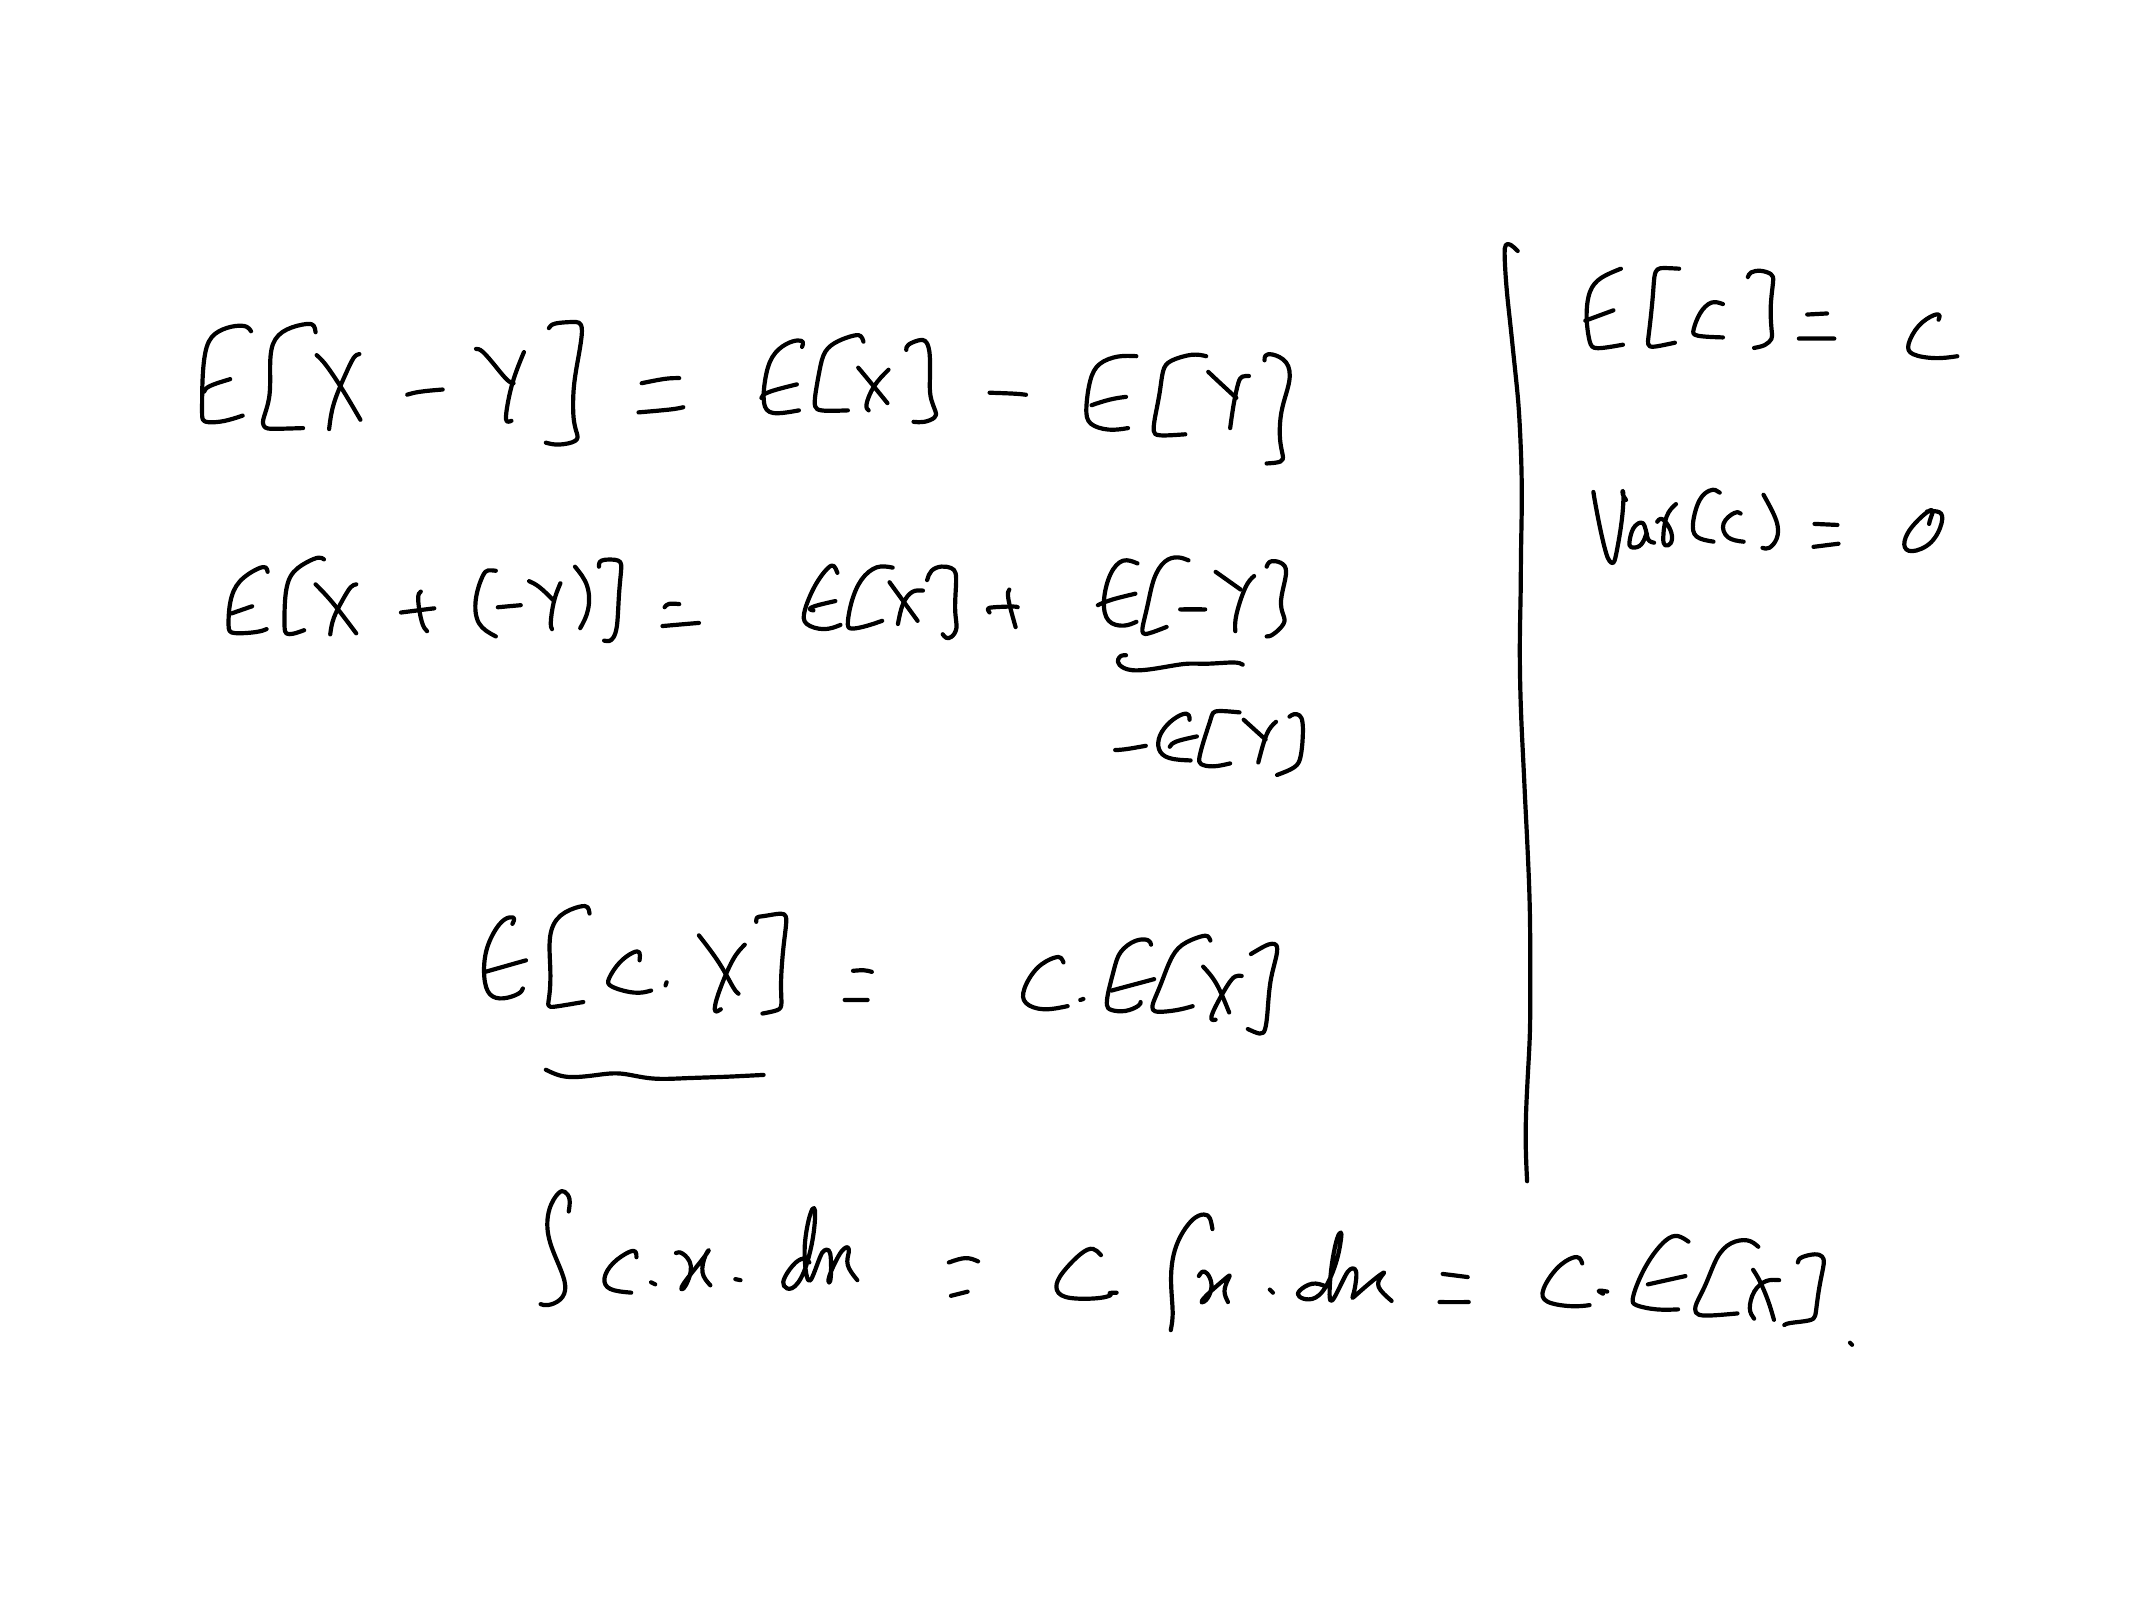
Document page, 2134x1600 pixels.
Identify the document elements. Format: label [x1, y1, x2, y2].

text_box [201, 243, 1958, 1346]
